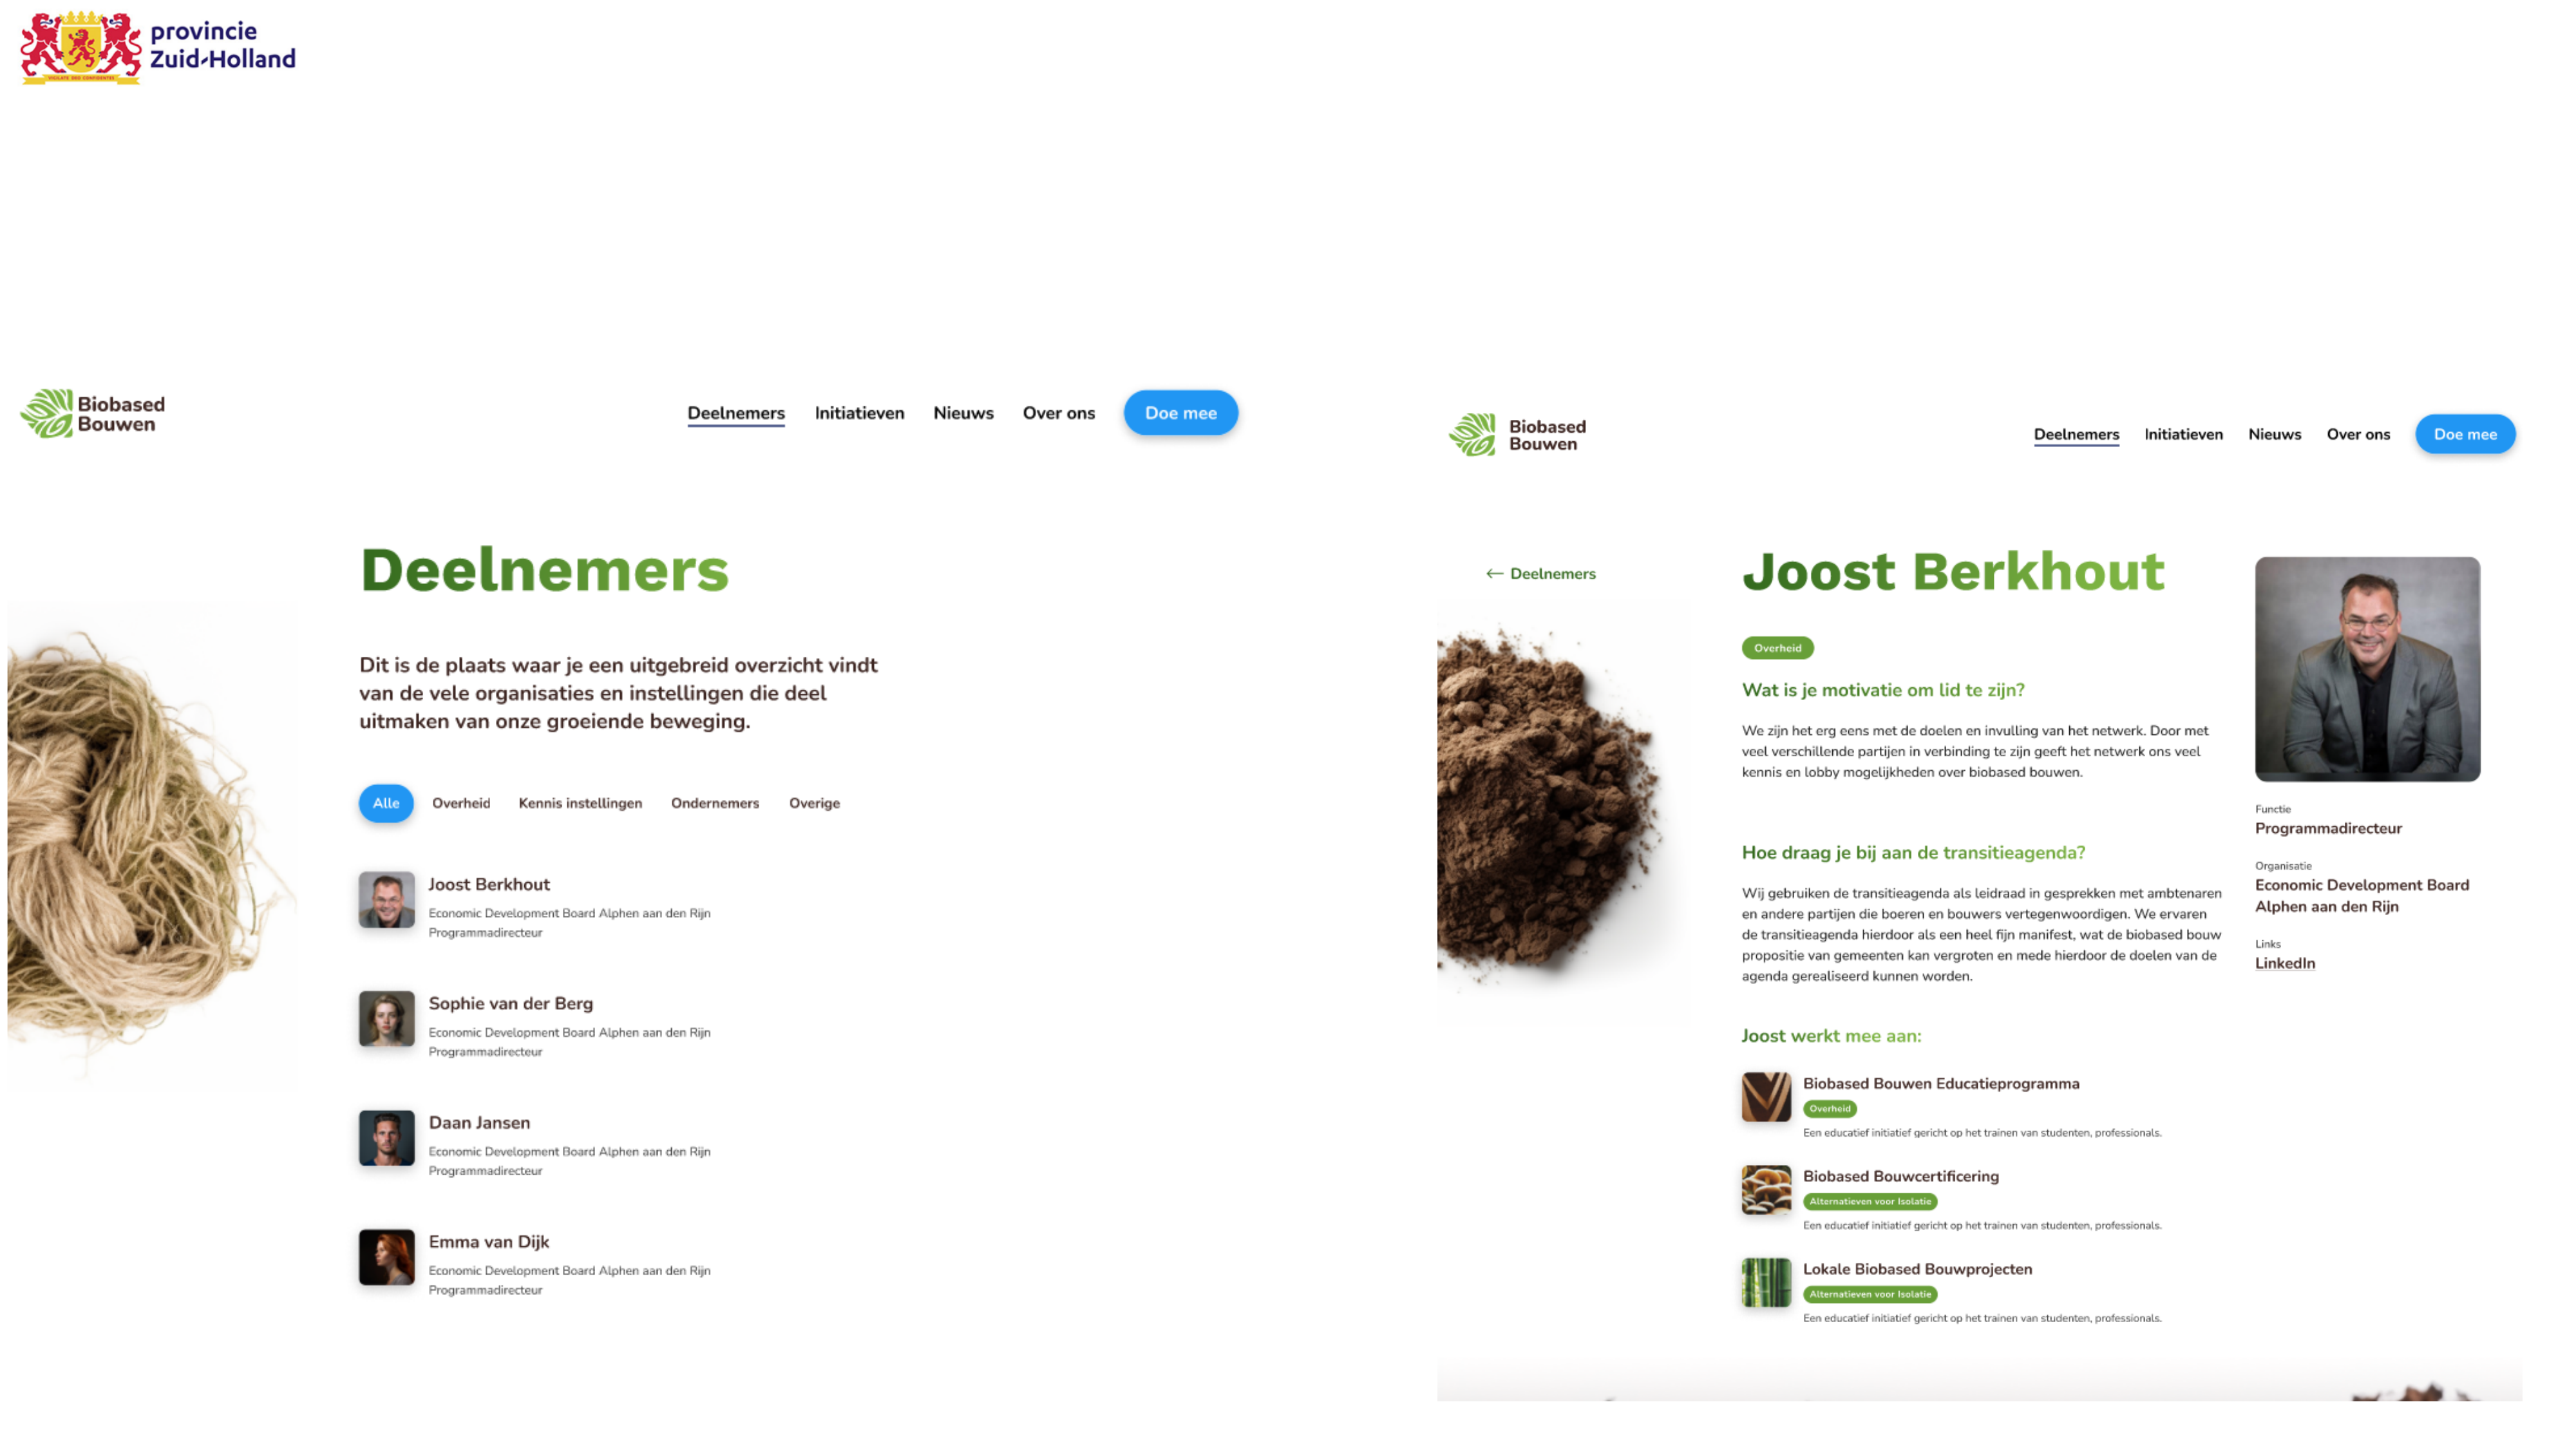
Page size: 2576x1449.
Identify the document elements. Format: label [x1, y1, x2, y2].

picture [1437, 399, 2523, 1402]
picture [7, 0, 322, 110]
picture [7, 367, 1255, 1321]
